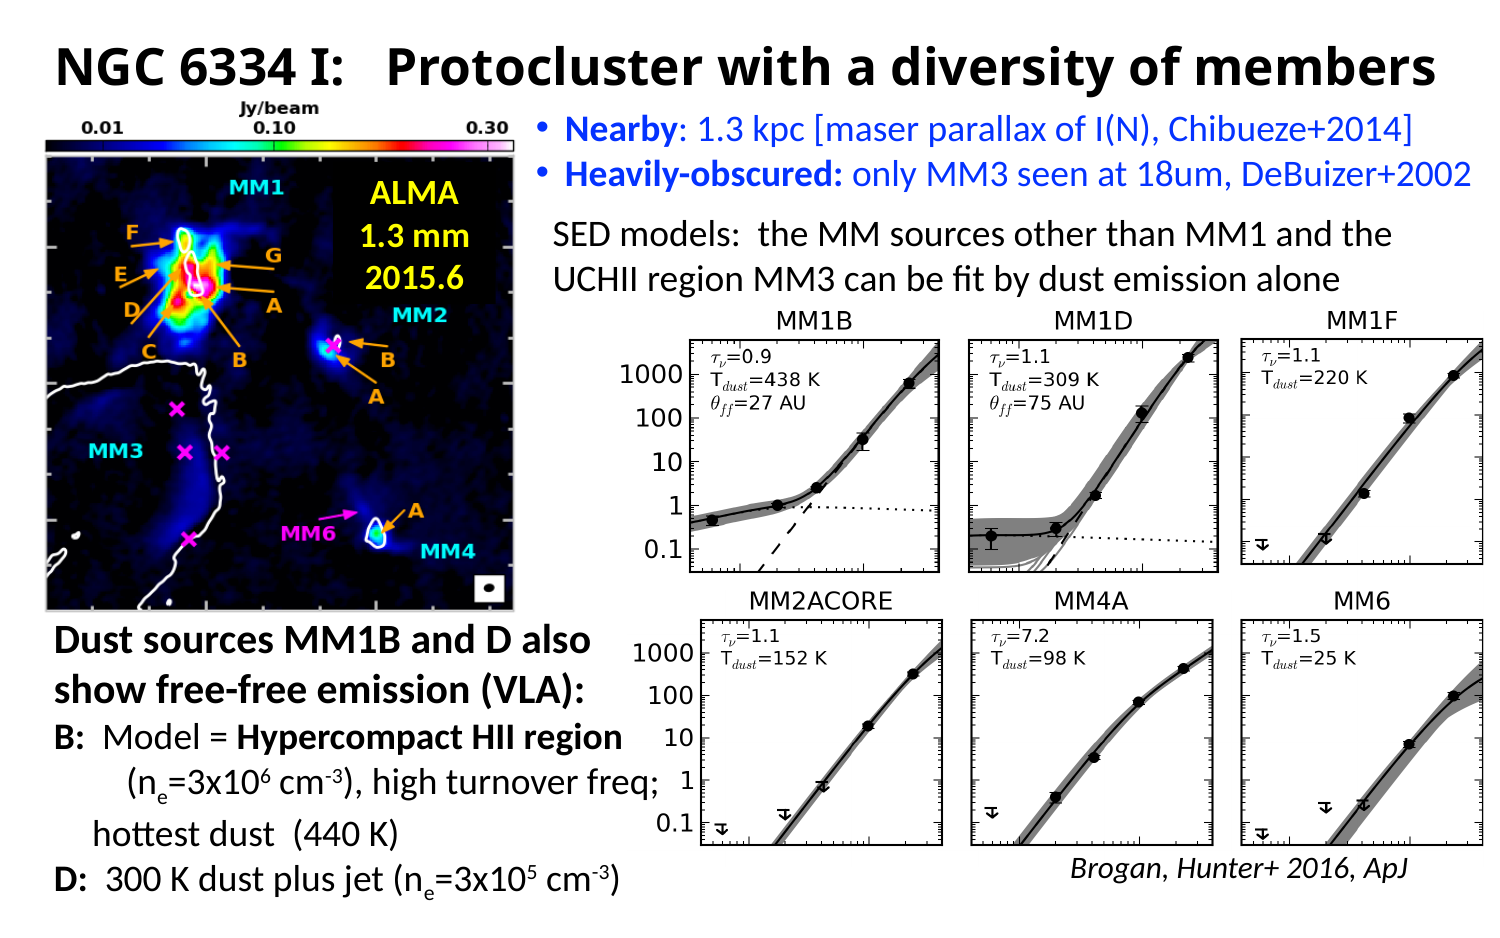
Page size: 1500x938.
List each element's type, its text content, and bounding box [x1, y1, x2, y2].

text_box SED models: the MM sources other than MM1 and the UCHII region MM3 can be fit by dust emission alone [537, 202, 1424, 307]
picture [26, 90, 526, 613]
title NGC 6334 I: Protocluster with a diversity of members [39, 7, 1476, 96]
picture [614, 311, 1239, 590]
text_box Dust sources MM1B and D also show free-free emission (VLA): B: Model = Hypercompact HII region (ne=3x106 cm-3), high turnover freq; hottest dust (440 K) D: 300 K dust plus jet (ne=3x105 cm-3) [39, 604, 693, 912]
text_box Nearby: 1.3 kpc [maser parallax of I(N), Chibueze+2014] Heavily-obscured: only MM3 seen at 18um, DeBuizer+2002 [526, 96, 1500, 202]
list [627, 311, 1484, 867]
text_box Brogan, Hunter+ 2016, ApJ [1055, 840, 1500, 893]
